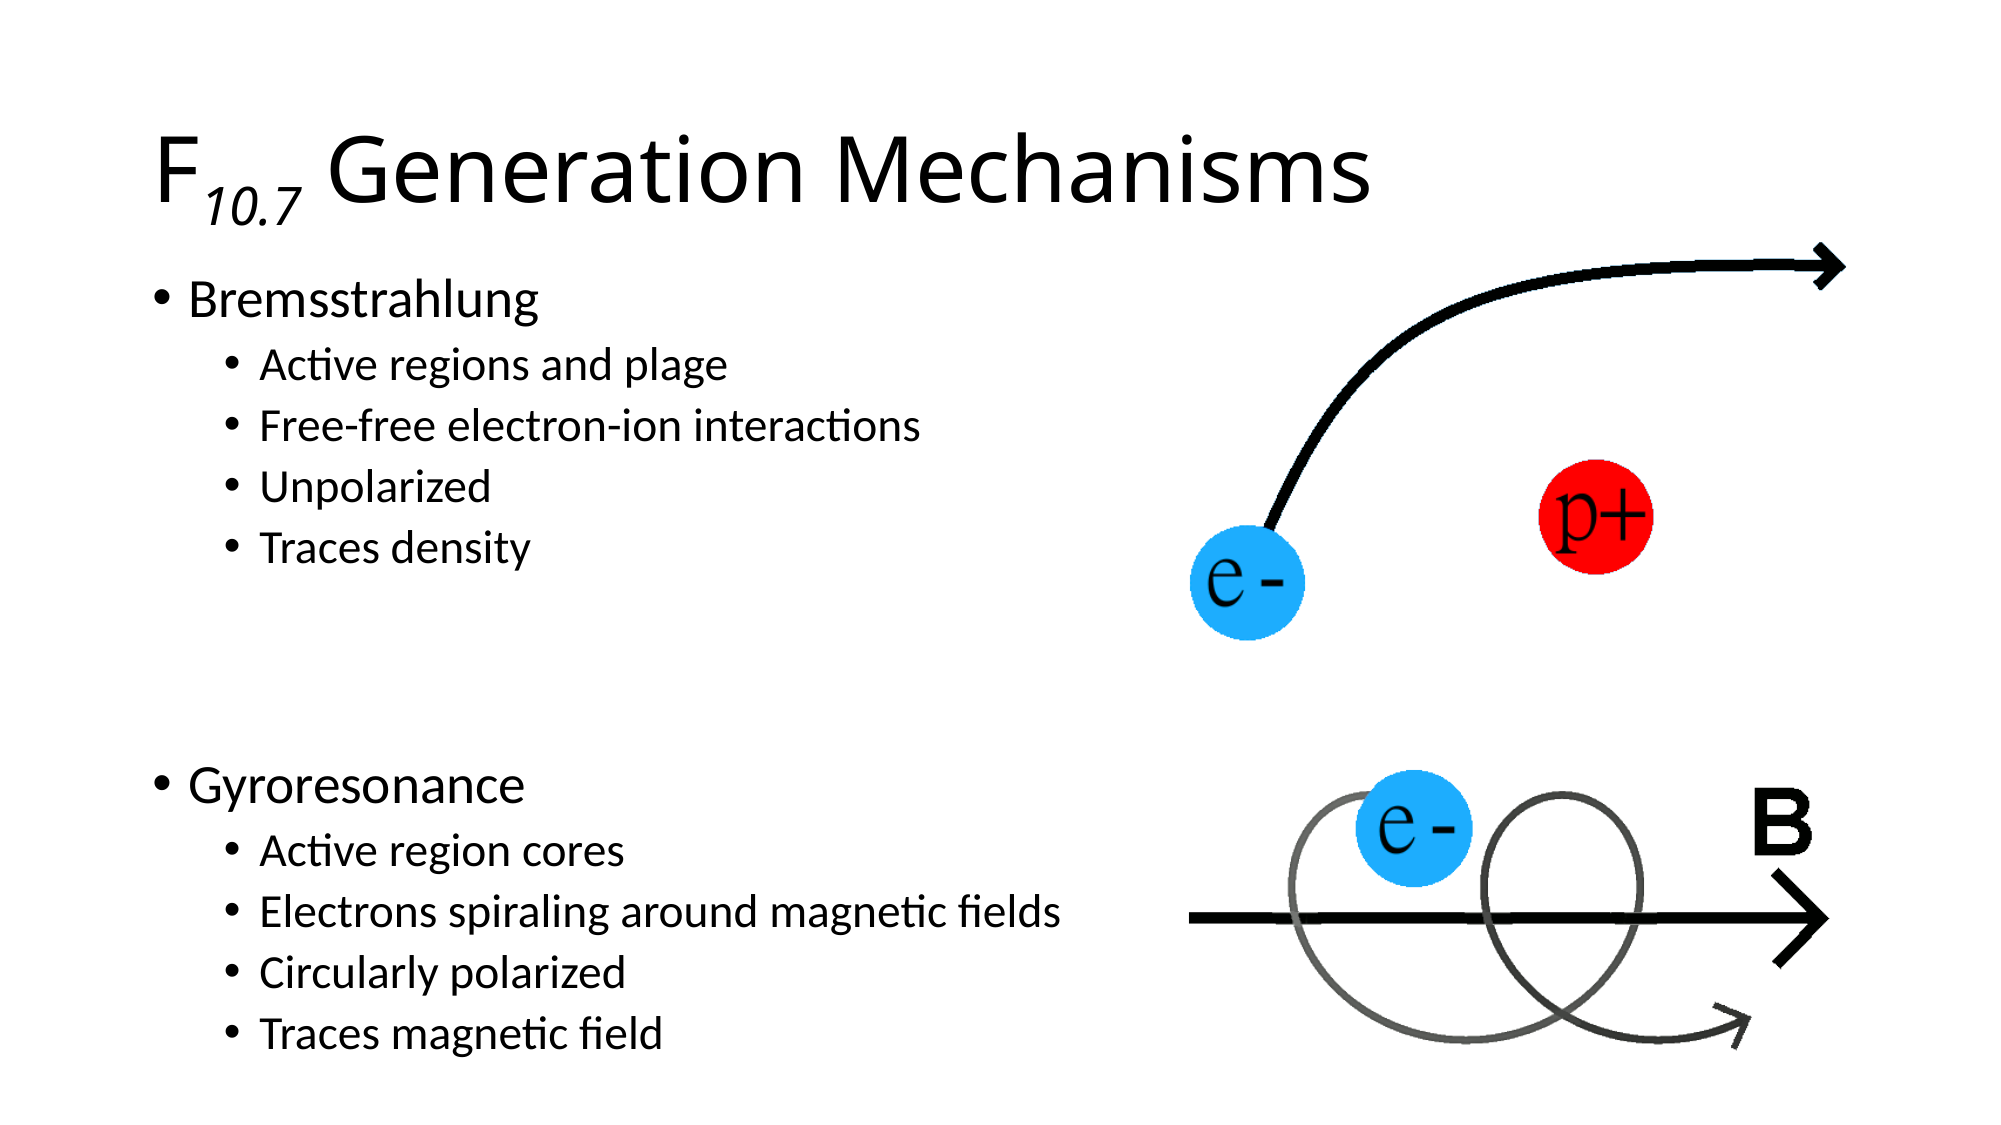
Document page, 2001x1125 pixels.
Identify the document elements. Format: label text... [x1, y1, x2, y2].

title F10.7 Generation Mechanisms [137, 59, 1863, 278]
picture [1142, 214, 1893, 1125]
